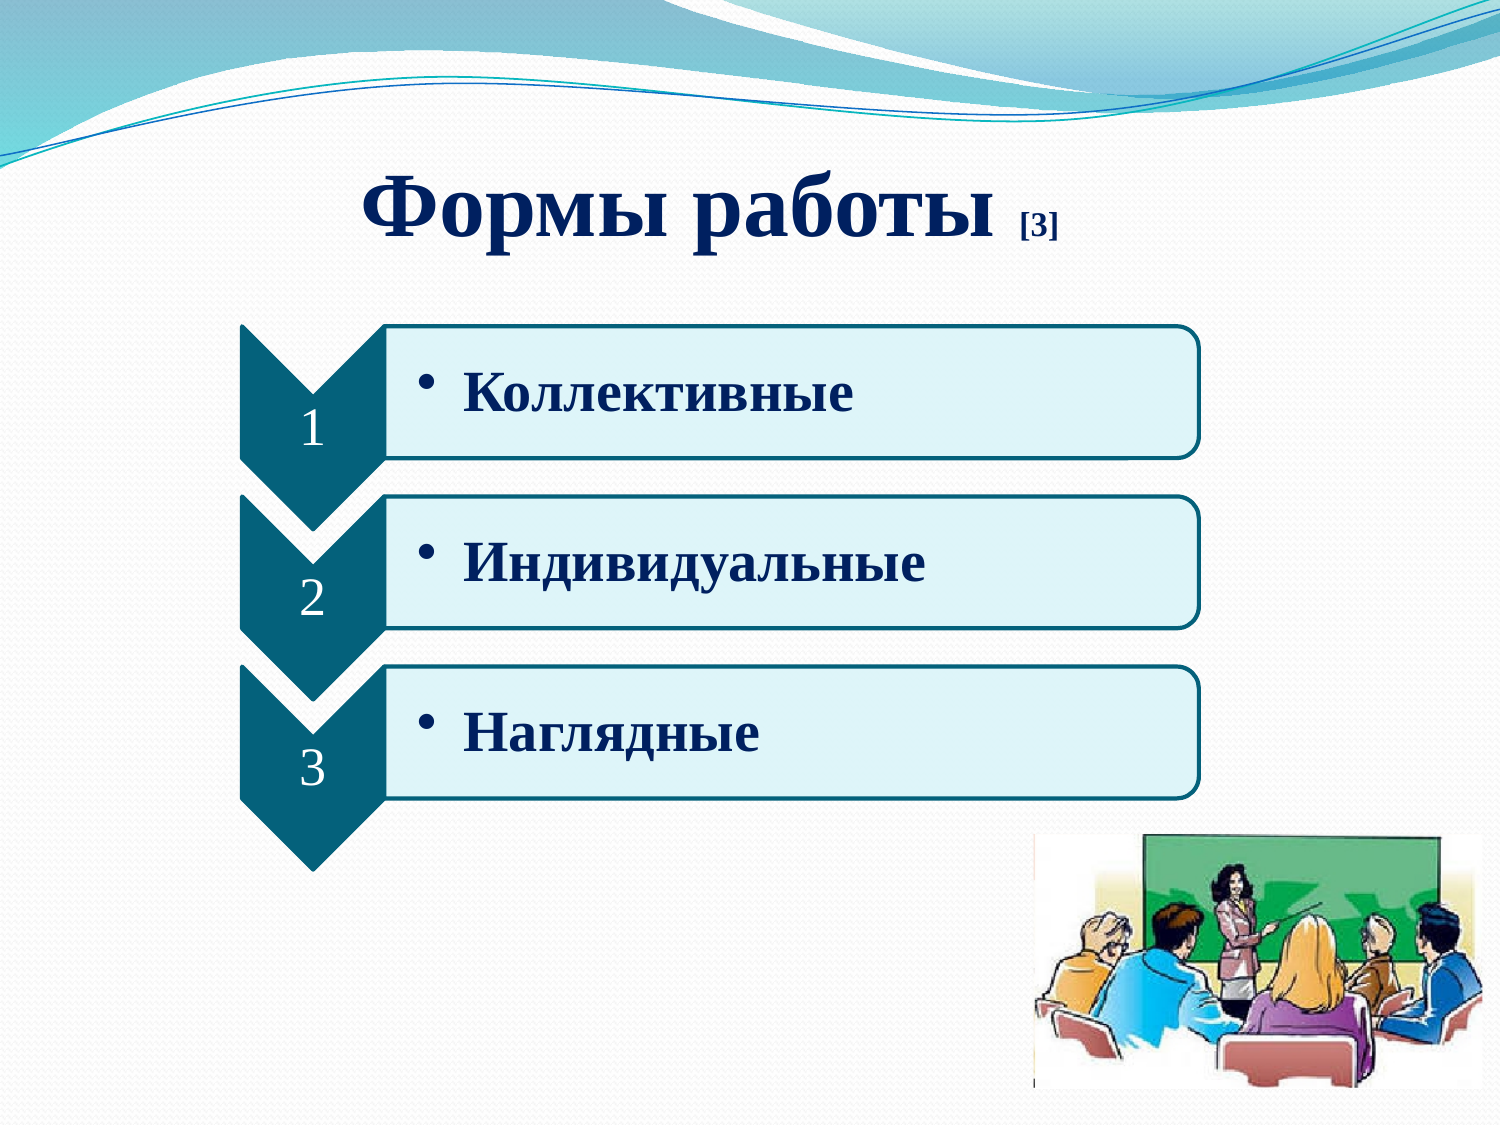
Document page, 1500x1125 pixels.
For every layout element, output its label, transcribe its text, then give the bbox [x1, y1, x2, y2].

picture [1033, 833, 1483, 1089]
title Формы работы [3] [360, 137, 1140, 256]
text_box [241, 326, 1200, 870]
